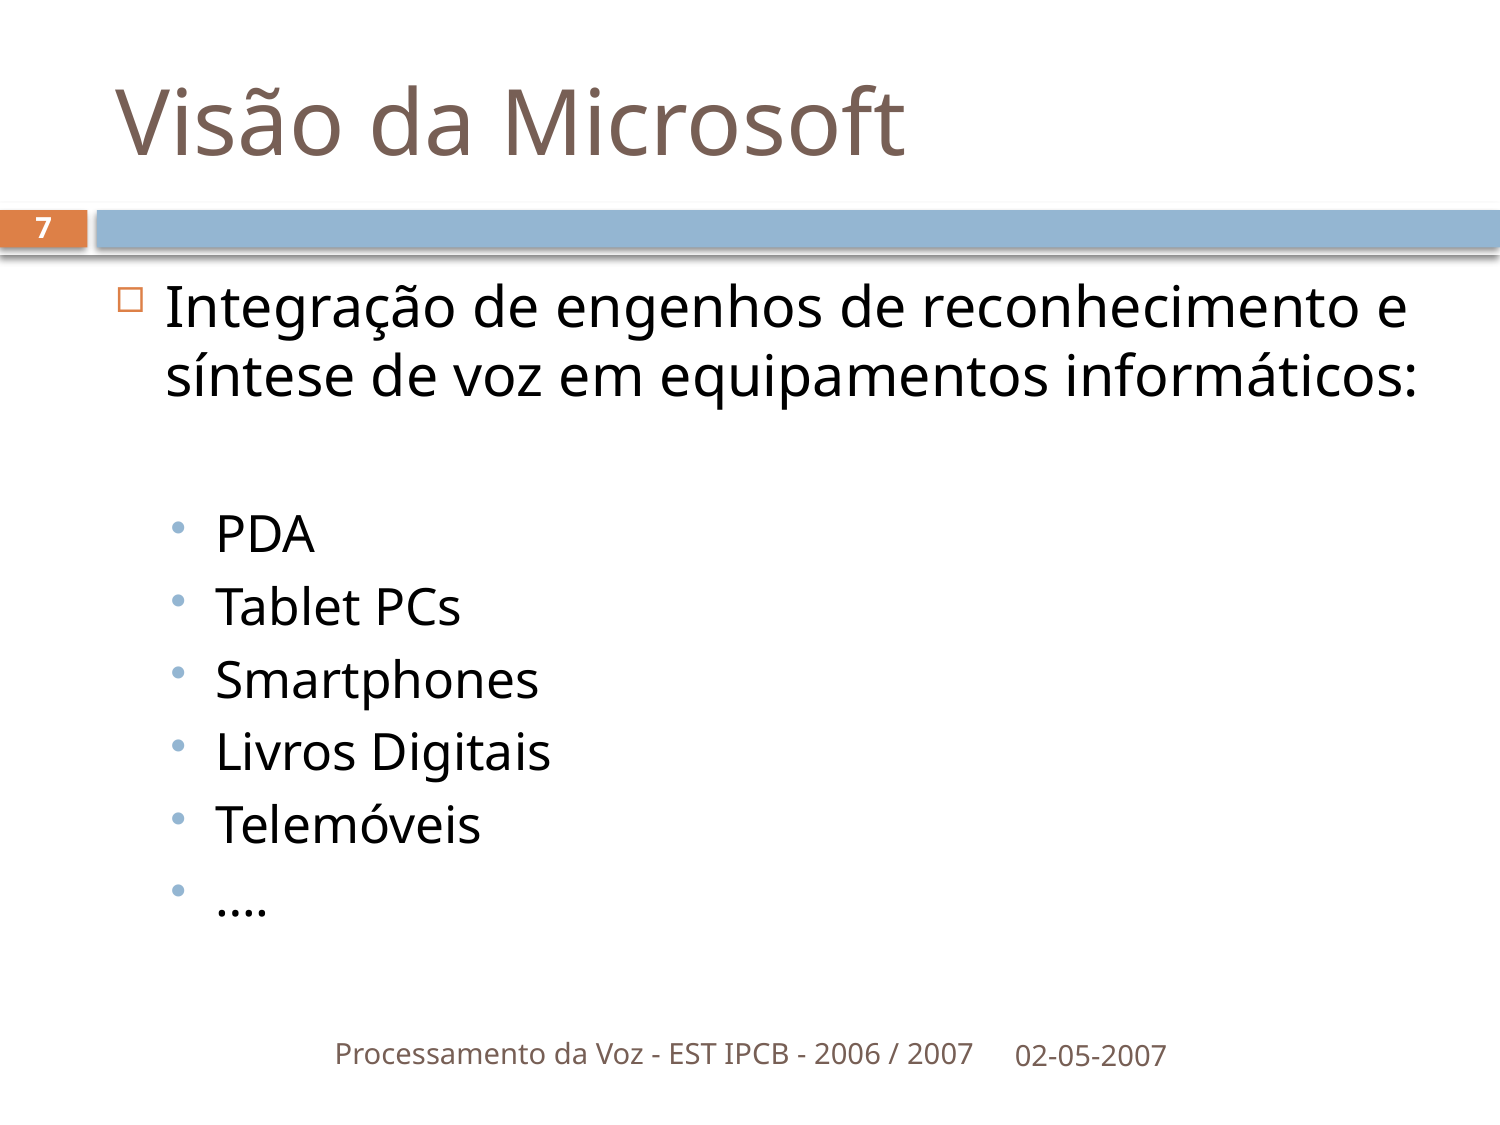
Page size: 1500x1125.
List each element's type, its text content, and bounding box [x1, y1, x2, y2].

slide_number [999, 1025, 1438, 1085]
footer Processamento da Voz - EST IPCB - 2006 / 2007 [99, 1024, 990, 1085]
slide_number 7 [0, 208, 88, 249]
list Integração de engenhos de reconhecimento e síntese de voz em equipamentos informáticos: PDA Tablet PCs Smartphones Livros Digitais Telemóveis …. [100, 262, 1438, 1000]
title Visão da Microsoft [100, 37, 1438, 200]
